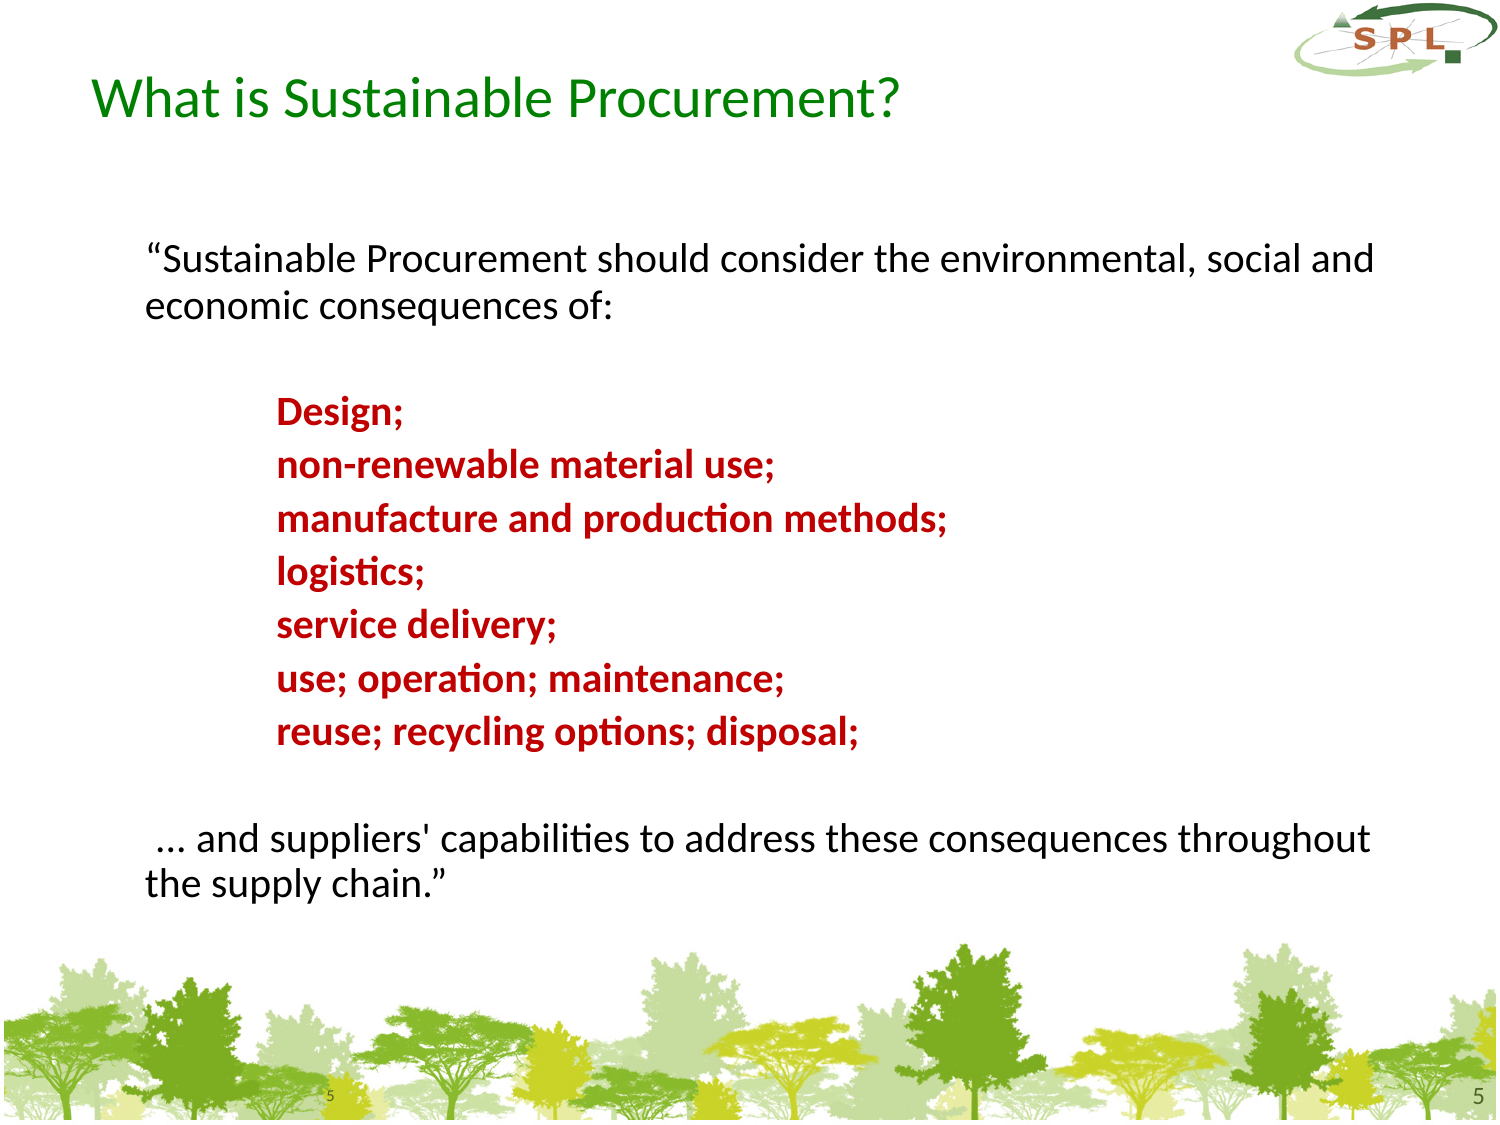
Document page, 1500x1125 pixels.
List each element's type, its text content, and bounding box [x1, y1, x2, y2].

list “Sustainable Procurement should consider the environmental, social and economic consequences of: Design; non-renewable material use; manufacture and production methods; logistics; service delivery; use; operation; maintenance; reuse; recycling options; disposal; ... and suppliers' capabilities to address these consequences throughout the supply chain.” [73, 221, 1424, 965]
picture [0, 0, 1500, 1125]
slide_number 5 [0, 1065, 350, 1125]
title What is Sustainable Procurement? [76, 0, 1427, 188]
